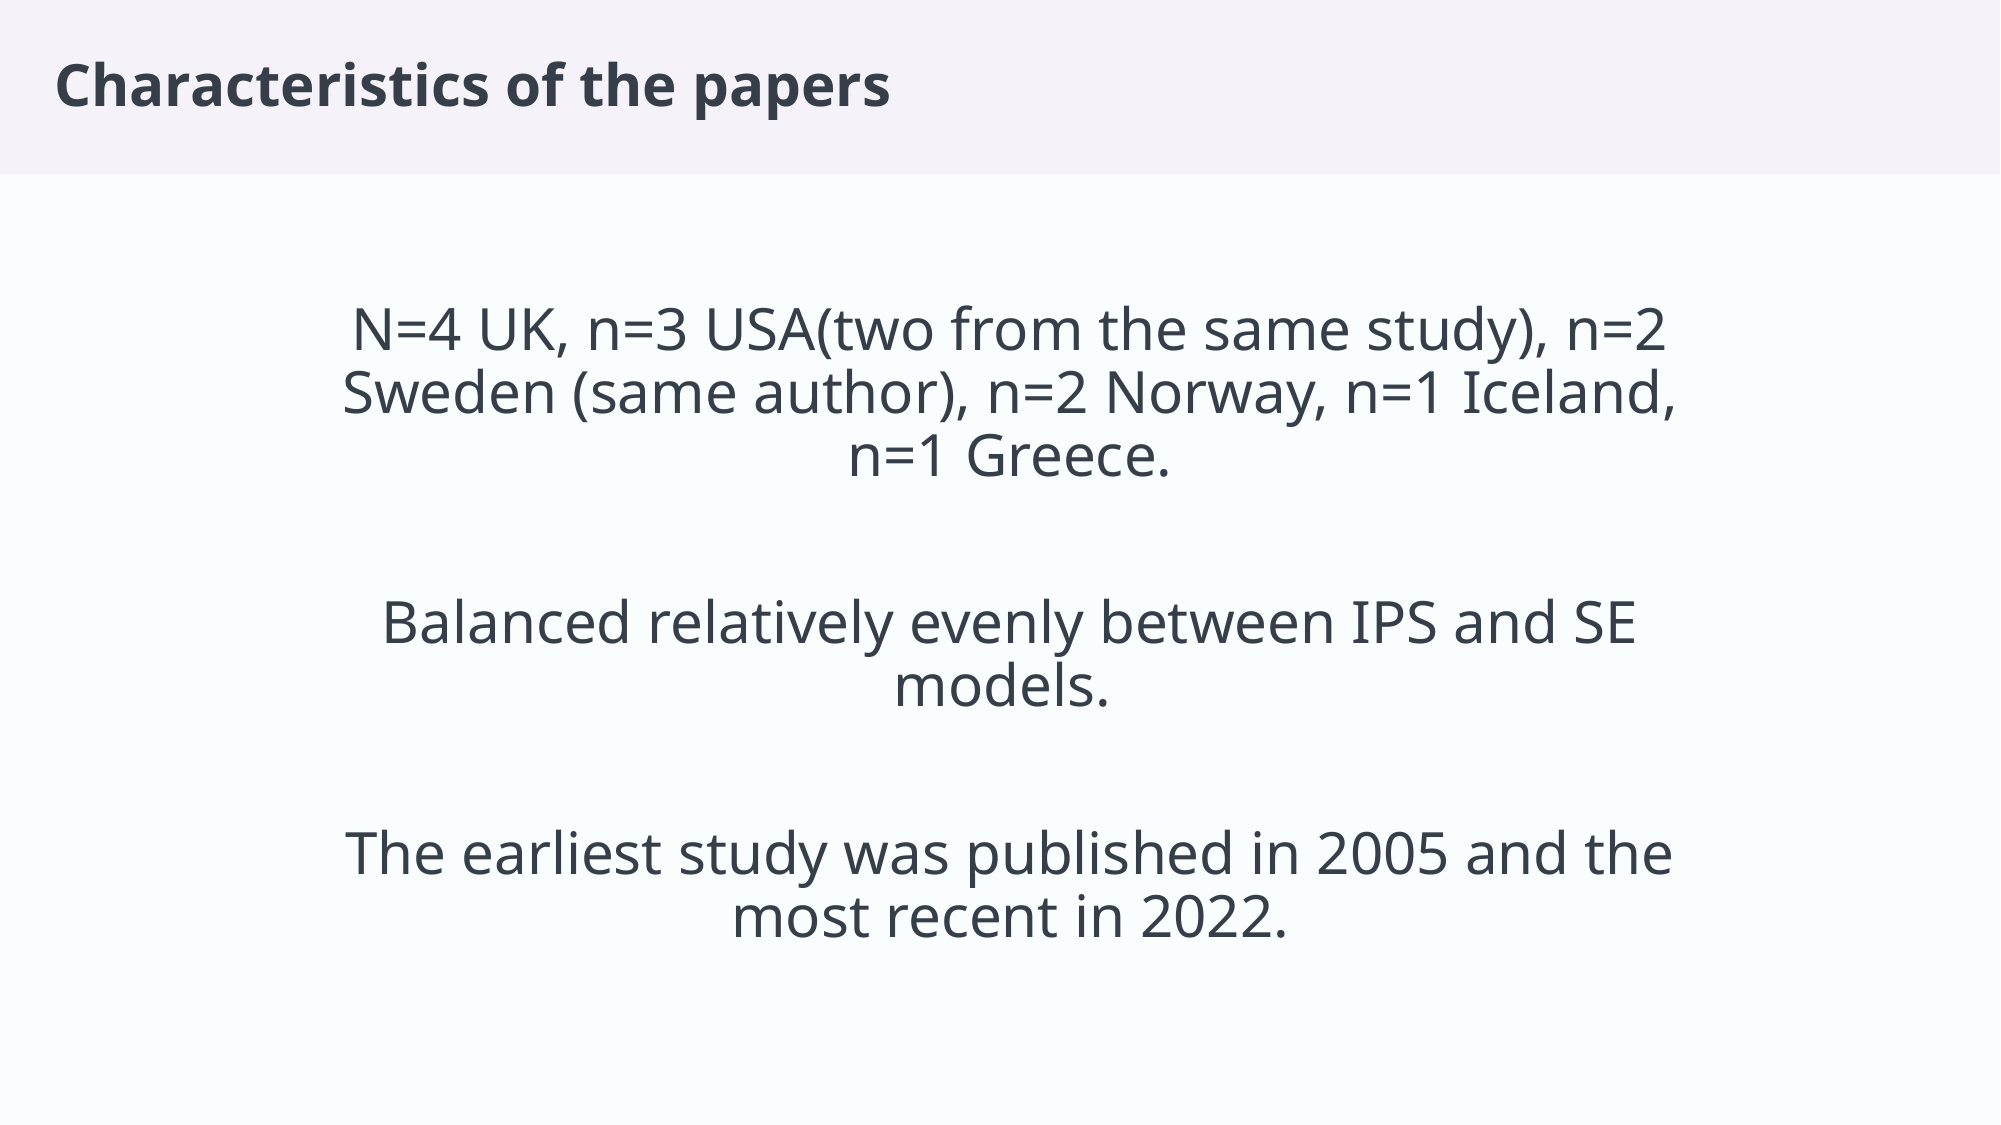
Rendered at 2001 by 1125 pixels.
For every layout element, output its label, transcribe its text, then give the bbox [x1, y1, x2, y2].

list N=4 UK, n=3 USA(two from the same study), n=2 Sweden (same author), n=2 Norway, n=1 Iceland, n=1 Greece. Balanced relatively evenly between IPS and SE models. The earliest study was published in 2005 and the most recent in 2022. [280, 470, 1740, 780]
title Characteristics of the papers [39, 41, 1863, 135]
